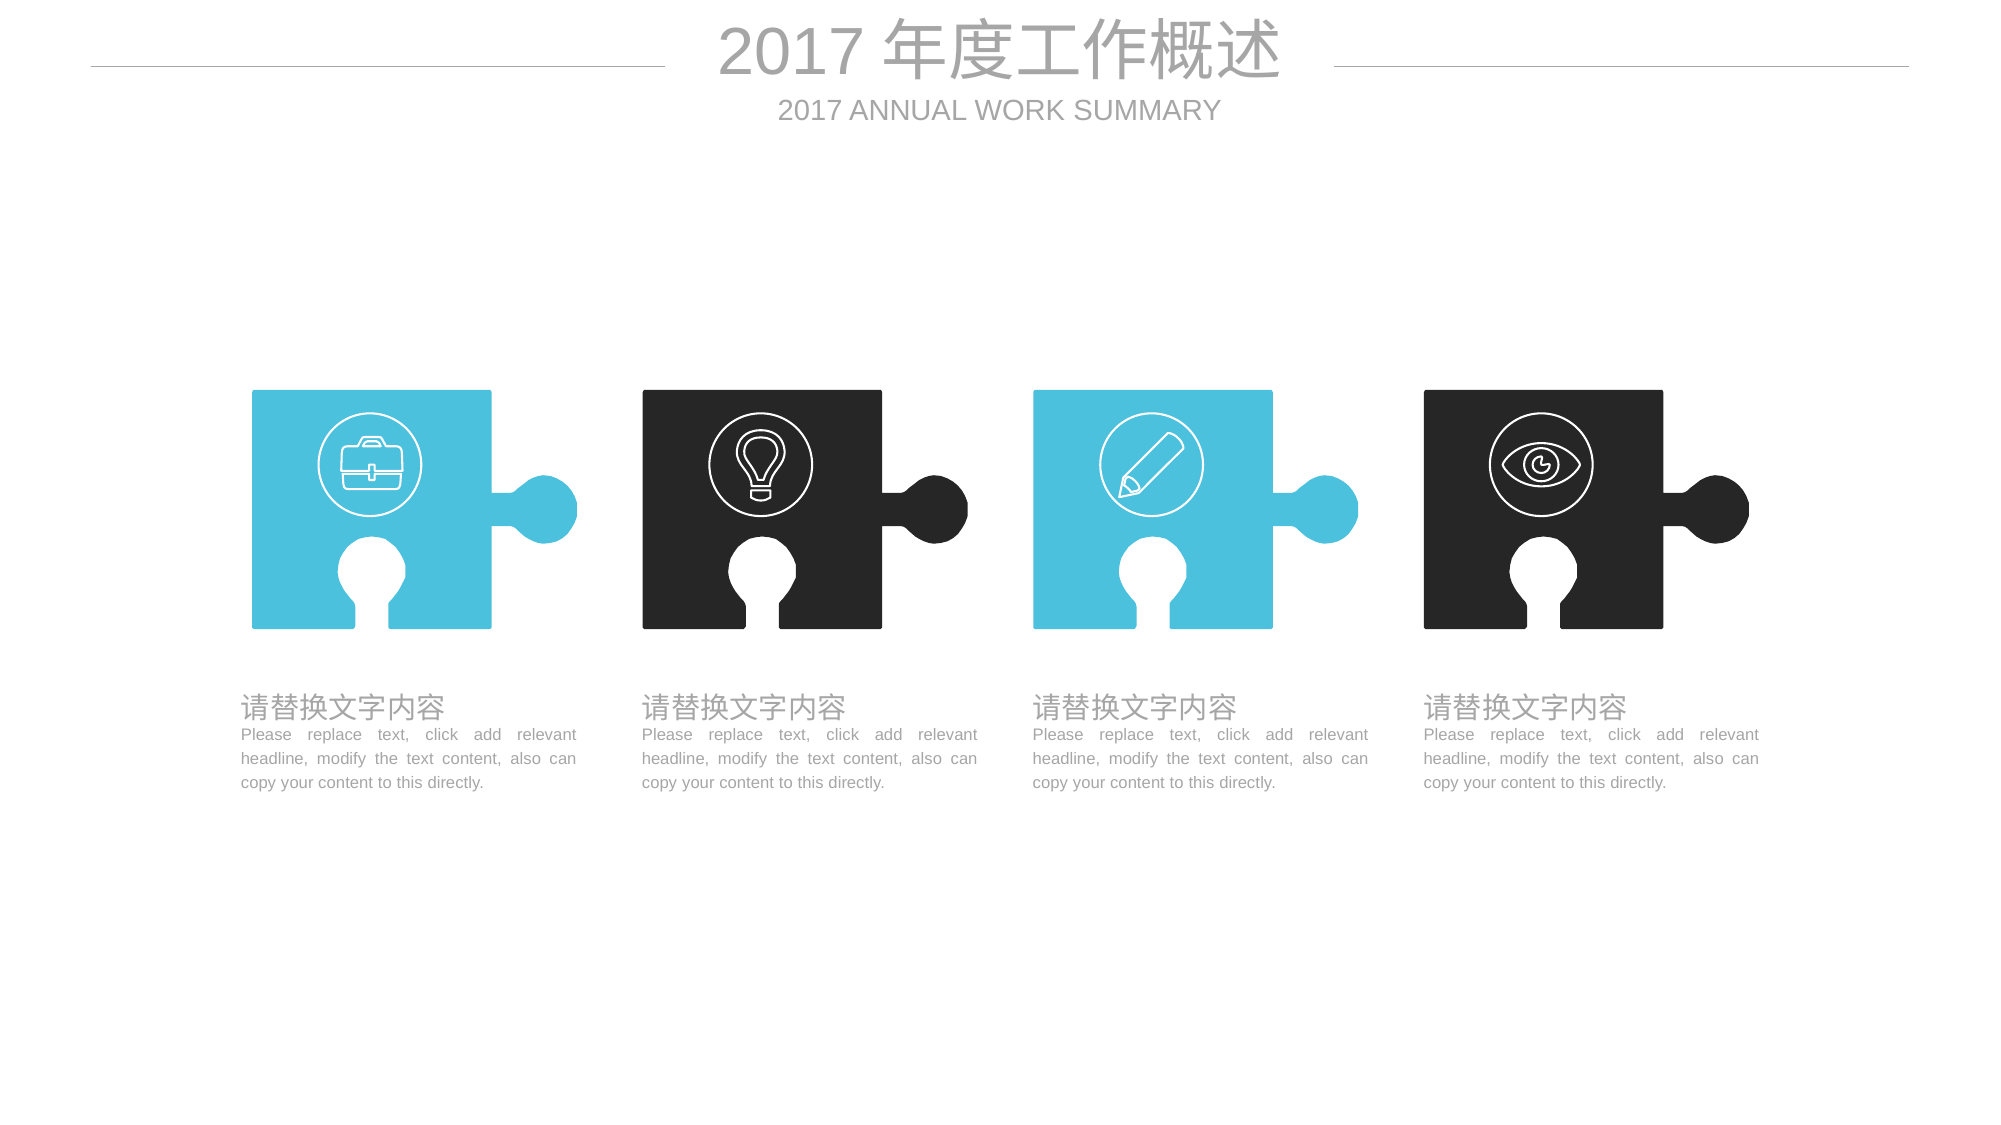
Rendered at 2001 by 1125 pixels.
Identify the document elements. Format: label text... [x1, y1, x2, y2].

text_box 2017 ANNUAL WORK SUMMARY [769, 91, 1231, 127]
text_box [642, 389, 968, 630]
text_box [1033, 389, 1359, 630]
text_box Please replace text, click add relevant headline, modify the text content, also can copy your content to this directly. [240, 720, 577, 792]
text_box 请替换文字内容 [240, 682, 506, 720]
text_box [1489, 413, 1593, 517]
text_box [252, 389, 577, 630]
text_box 2017年度工作概述 [676, 7, 1324, 66]
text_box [709, 413, 813, 517]
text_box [318, 413, 422, 517]
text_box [1100, 413, 1203, 517]
text_box 请替换文字内容 [641, 682, 907, 720]
text_box Please replace text, click add relevant headline, modify the text content, also can copy your content to this directly. [1032, 720, 1369, 792]
text_box Please replace text, click add relevant headline, modify the text content, also can copy your content to this directly. [641, 720, 978, 792]
text_box 请替换文字内容 [1032, 682, 1298, 720]
text_box 请替换文字内容 [1423, 682, 1689, 720]
text_box Please replace text, click add relevant headline, modify the text content, also can copy your content to this directly. [1423, 720, 1760, 792]
text_box [1423, 389, 1749, 630]
text_box 2017年度工作概述 [676, 67, 1324, 88]
